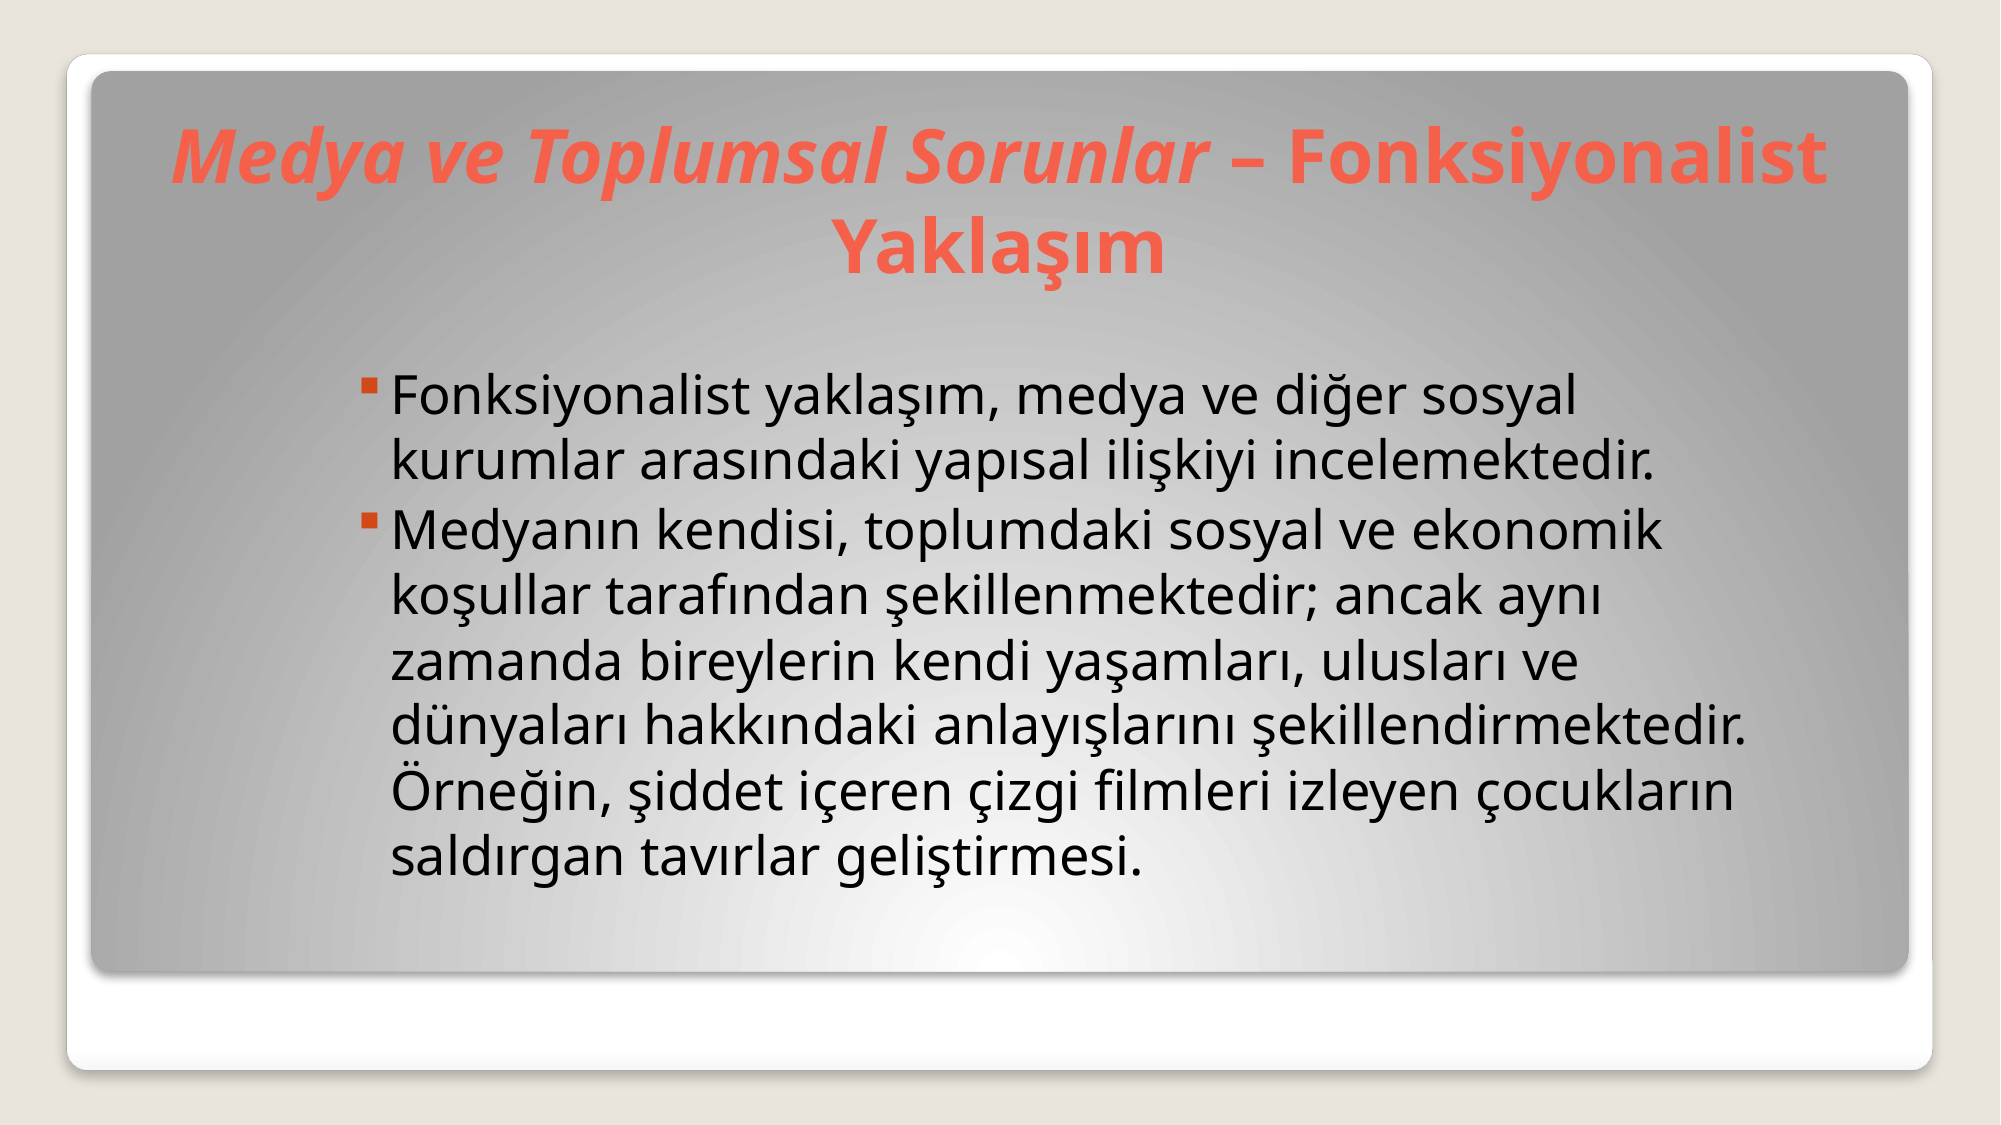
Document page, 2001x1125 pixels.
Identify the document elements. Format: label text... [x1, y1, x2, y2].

list Fonksiyonalist yaklaşım, medya ve diğer sosyal kurumlar arasındaki yapısal ilişkiyi incelemektedir. Medyanın kendisi, toplumdaki sosyal ve ekonomik koşullar tarafından şekillenmektedir; ancak aynı zamanda bireylerin kendi yaşamları, ulusları ve dünyaları hakkındaki anlayışlarını şekillendirmektedir. Örneğin, şiddet içeren çizgi filmleri izleyen çocukların saldırgan tavırlar geliştirmesi. [270, 345, 1775, 913]
title Medya ve Toplumsal Sorunlar – Fonksiyonalist Yaklaşım [137, 78, 1863, 296]
